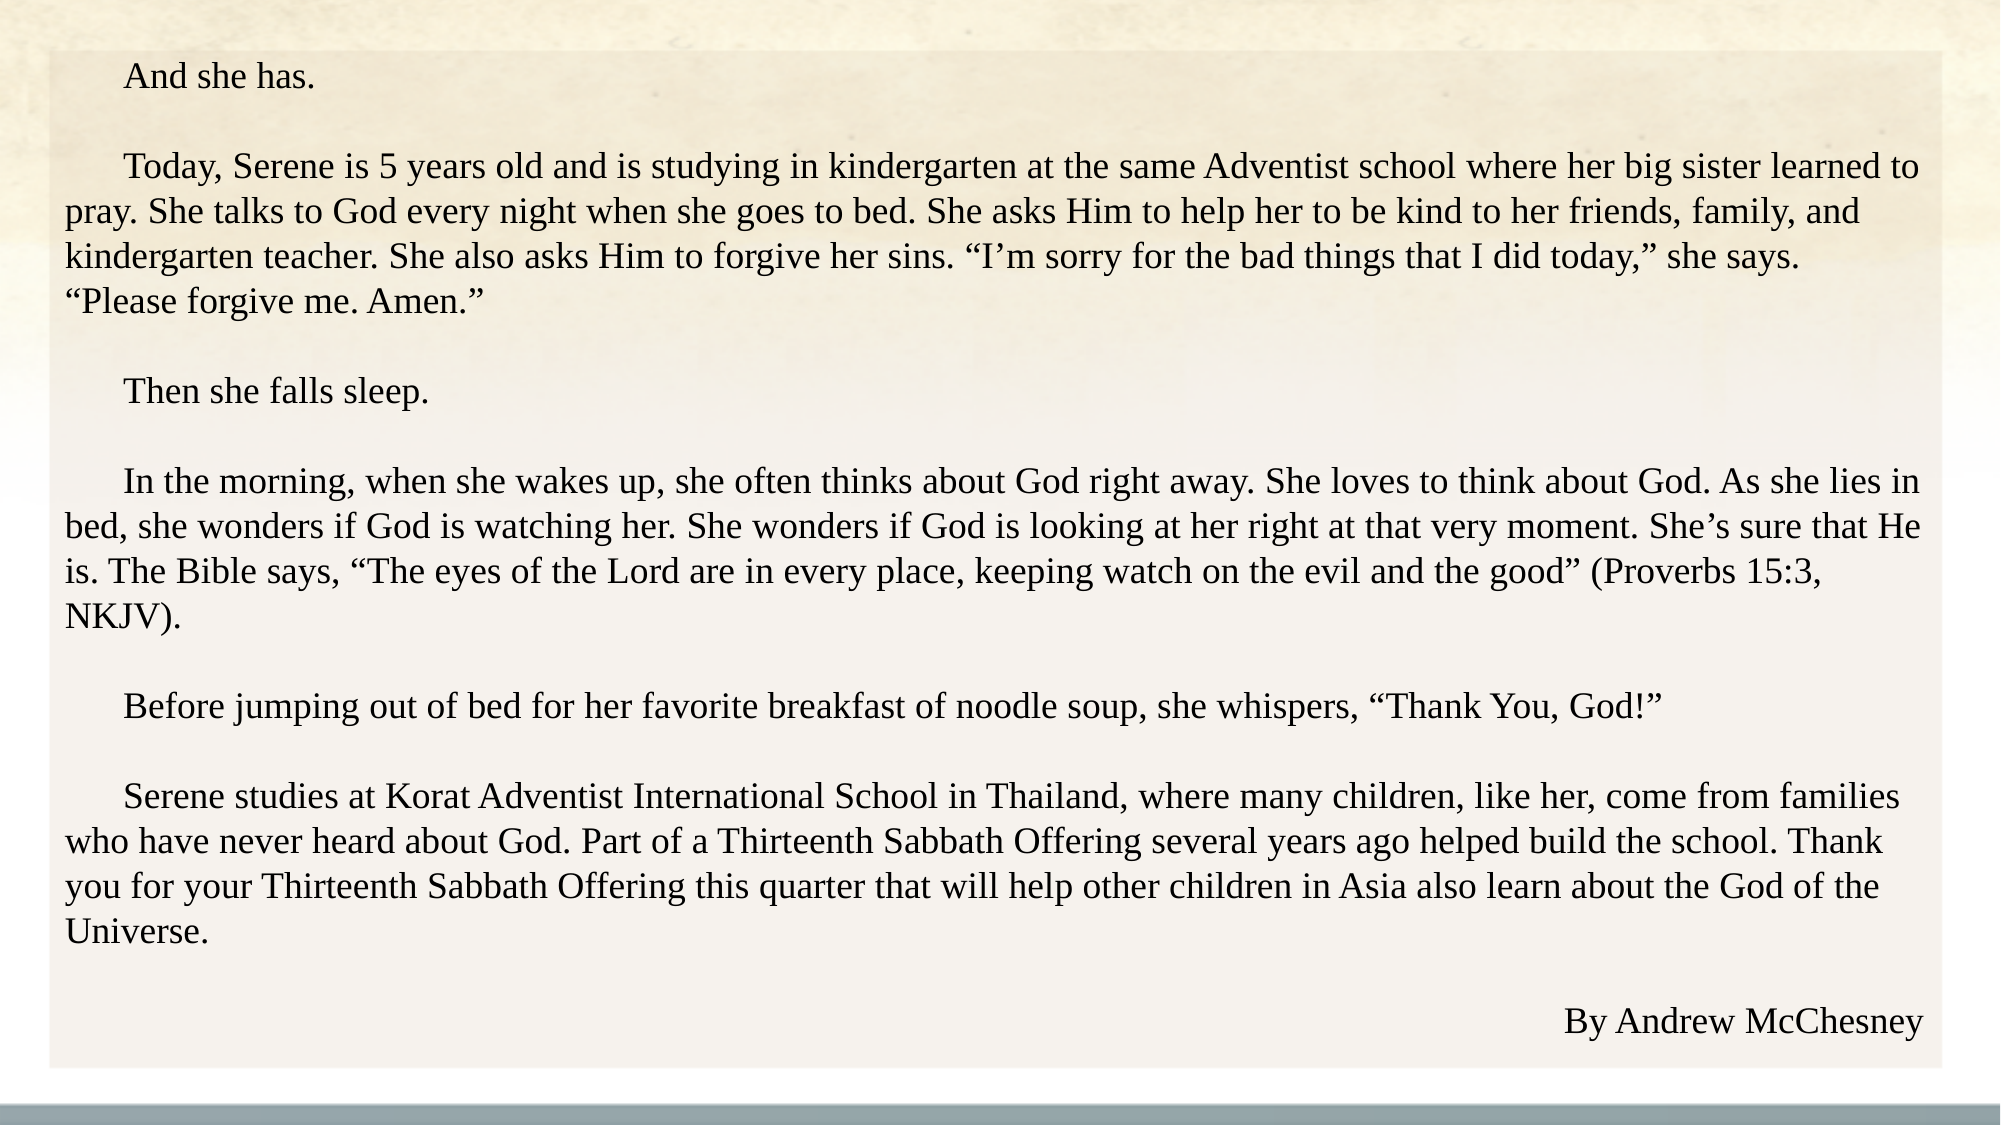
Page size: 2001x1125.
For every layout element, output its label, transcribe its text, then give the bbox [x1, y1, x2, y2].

picture [0, 0, 2001, 1125]
text_box And she has. Today, Serene is 5 years old and is studying in kindergarten at the same Adventist school where her big sister learned to pray. She talks to God every night when she goes to bed. She asks Him to help her to be kind to her friends, family, and kindergarten teacher. She also asks Him to forgive her sins. “I’m sorry for the bad things that I did today,” she says. “Please forgive me. Amen.” Then she falls sleep. In the morning, when she wakes up, she often thinks about God right away. She loves to think about God. As she lies in bed, she wonders if God is watching her. She wonders if God is looking at her right at that very moment. She’s sure that He is. The Bible says, “The eyes of the Lord are in every place, keeping watch on the evil and the good” (Proverbs 15:3, NKJV). Before jumping out of bed for her favorite breakfast of noodle soup, she whispers, “Thank You, God!” Serene studies at Korat Adventist International School in Thailand, where many children, like her, come from families who have never heard about God. Part of a Thirteenth Sabbath Offering several years ago helped build the school. Thank you for your Thirteenth Sabbath Offering this quarter that will help other children in Asia also learn about the God of the Universe. By Andrew McChesney [50, 43, 1939, 1049]
